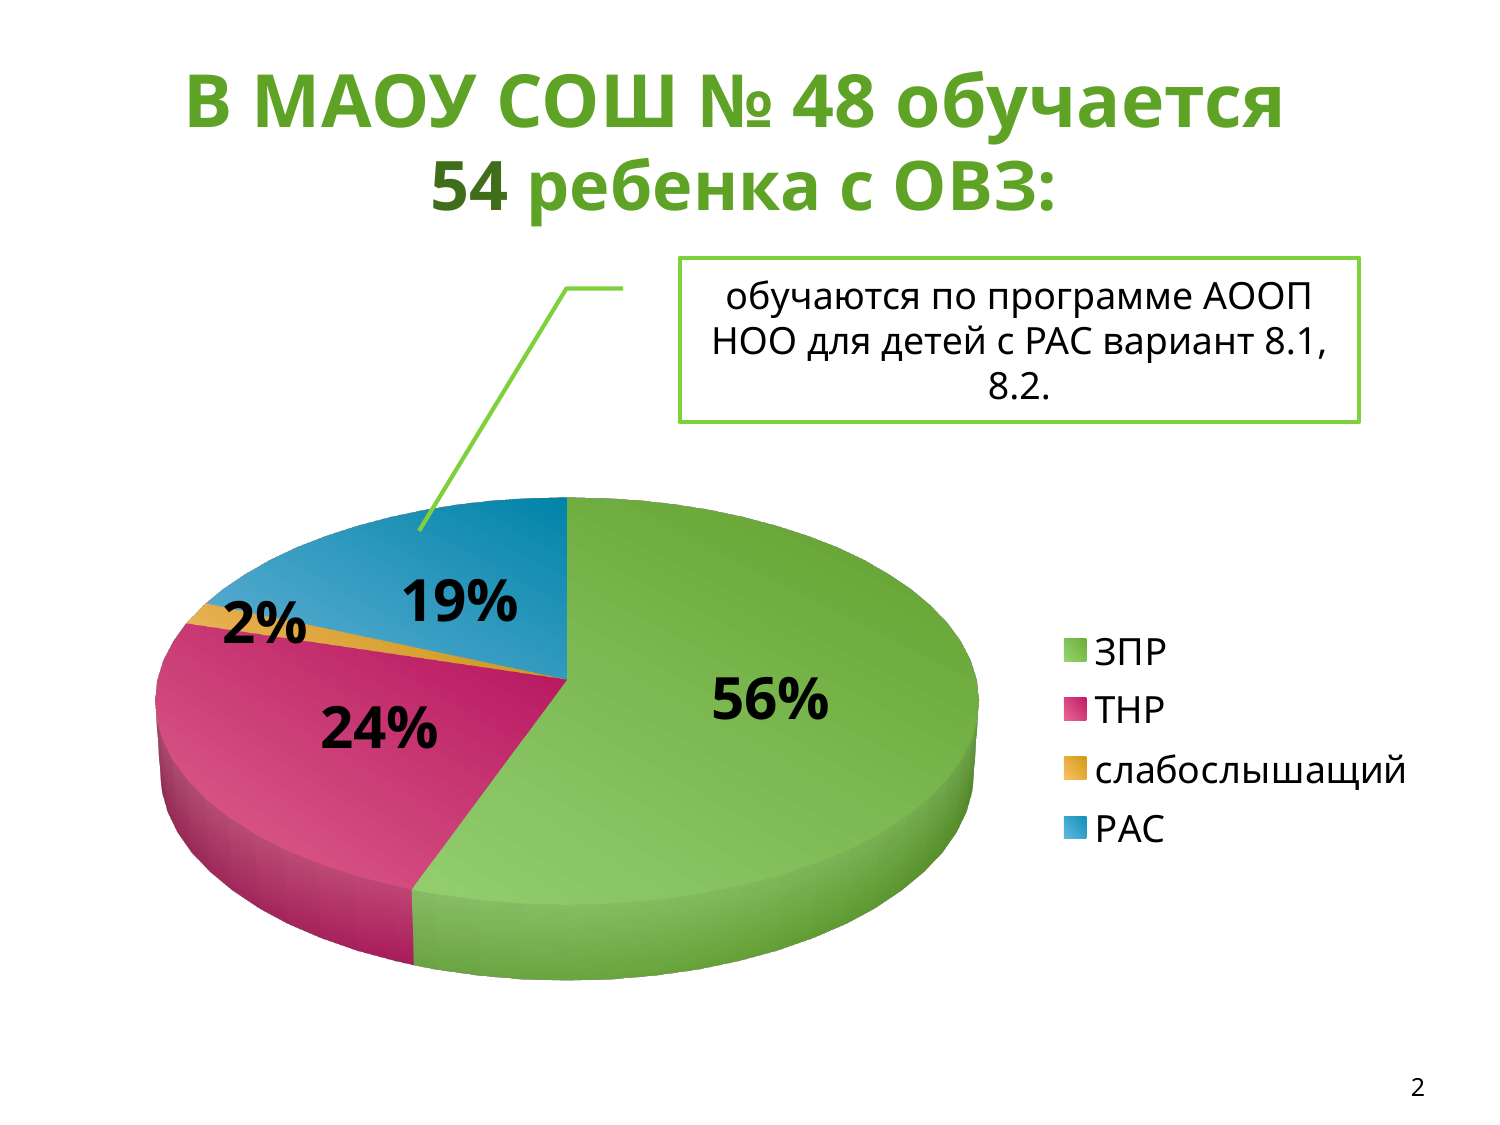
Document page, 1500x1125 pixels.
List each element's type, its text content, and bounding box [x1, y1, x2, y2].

text_box обучаются по программе АООП НОО для детей с РАС вариант 8.1, 8.2. [678, 256, 1361, 352]
chart [81, 352, 1433, 1125]
text_box обучаются по программе АООП НОО для детей с РАС вариант 8.1, 8.2. [525, 286, 624, 352]
title В МАОУ СОШ № 48 обучается 54 ребенка с ОВЗ: [29, 45, 1459, 233]
